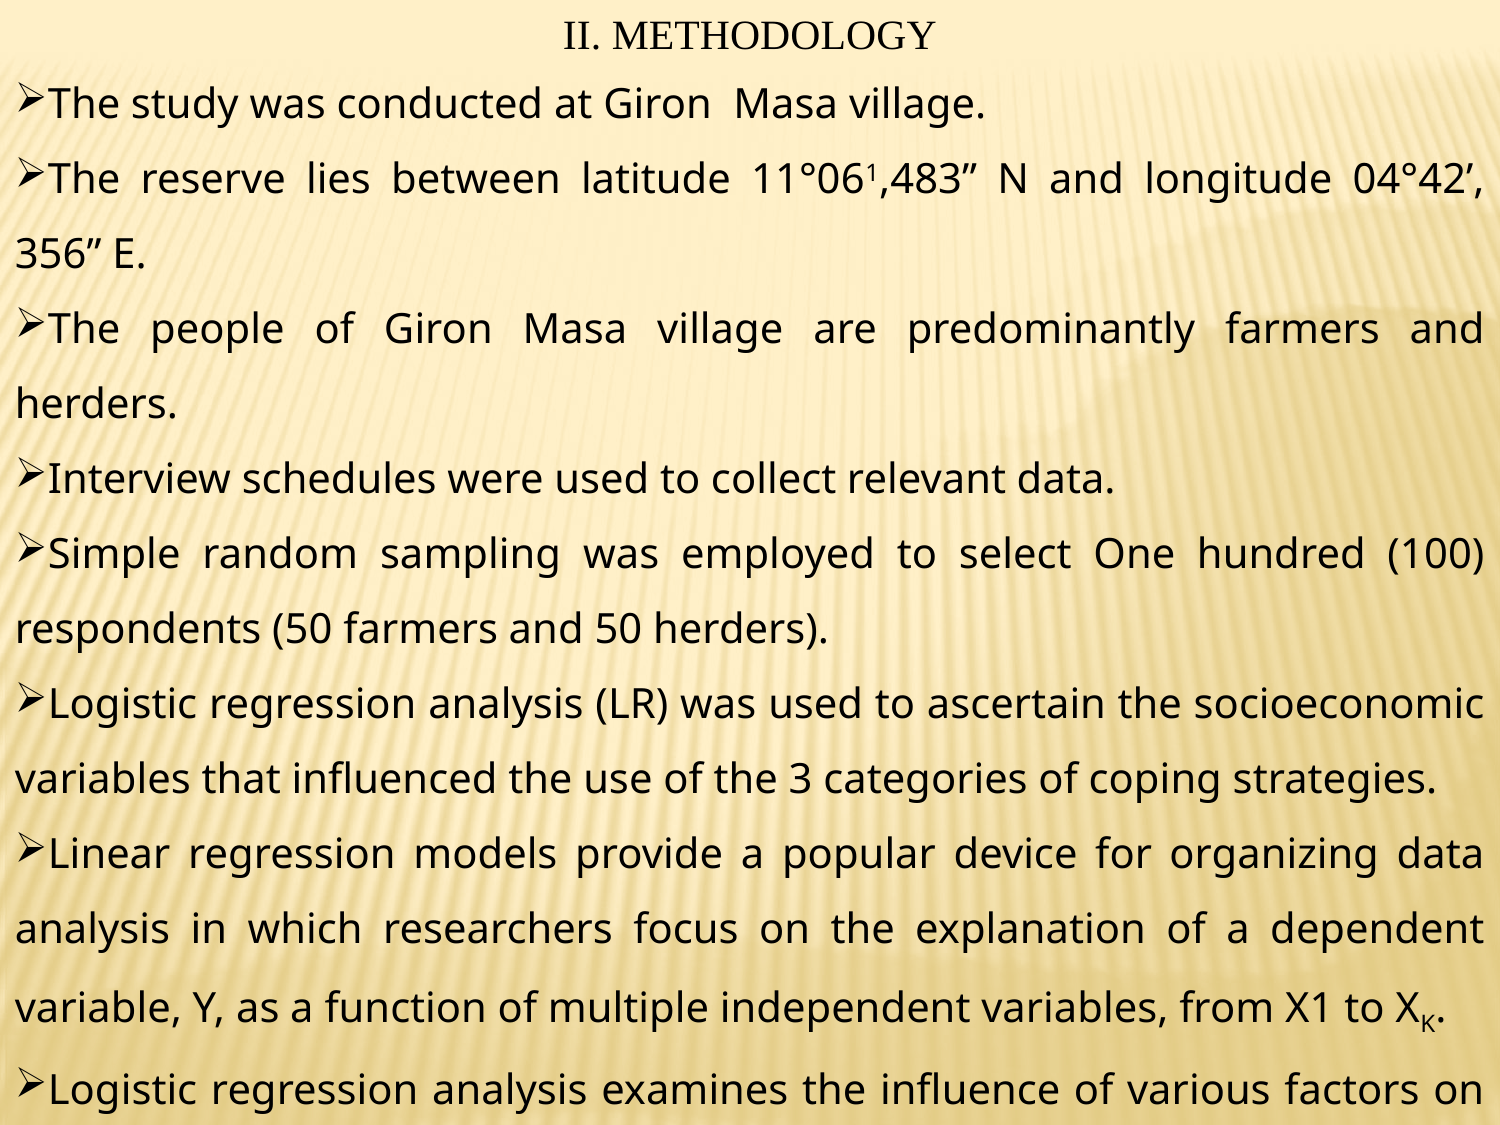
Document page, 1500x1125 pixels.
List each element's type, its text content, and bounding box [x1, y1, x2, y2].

text_box The study was conducted at Giron Masa village. The reserve lies between latitude 11°061,483” N and longitude 04°42’, 356” E. The people of Giron Masa village are predominantly farmers and herders. Interview schedules were used to collect relevant data. Simple random sampling was employed to select One hundred (100) respondents (50 farmers and 50 herders). Logistic regression analysis (LR) was used to ascertain the socioeconomic variables that influenced the use of the 3 categories of coping strategies. Linear regression models provide a popular device for organizing data analysis in which researchers focus on the explanation of a dependent variable, Y, as a function of multiple independent variables, from X1 to XK. Logistic regression analysis examines the influence of various factors on a dichotomous outcome by estimating the probability of the event’s occurrence. [0, 0, 1500, 1125]
